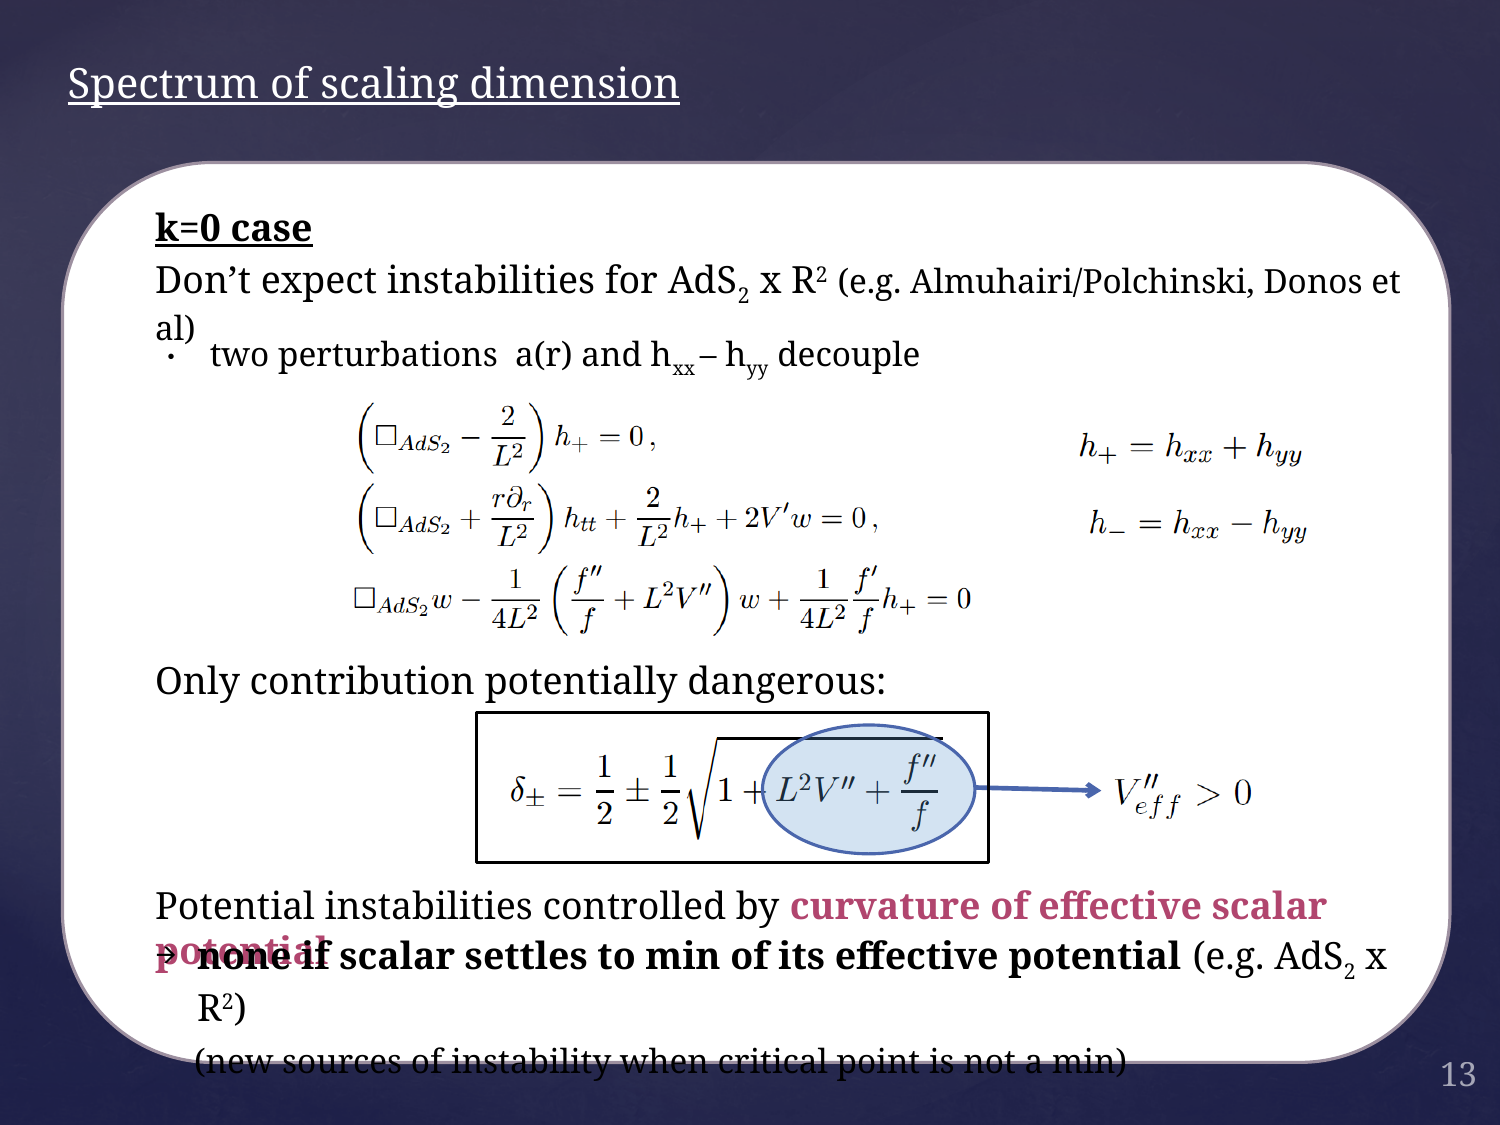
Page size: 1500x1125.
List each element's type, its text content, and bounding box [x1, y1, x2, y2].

text_box [60, 160, 1452, 1065]
picture [500, 724, 950, 855]
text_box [974, 786, 1102, 792]
picture [342, 390, 976, 651]
text_box k=0 case Don’t expect instabilities for AdS2 x R2 (e.g. Almuhairi/Polchinski, Donos et al) [137, 196, 1450, 313]
picture [1063, 411, 1313, 477]
picture [1074, 499, 1313, 550]
slide_number 13 [1425, 1050, 1500, 1100]
text_box Spectrum of scaling dimension [49, 49, 1388, 113]
text_box Potential instabilities controlled by curvature of effective scalar potential [137, 874, 1488, 938]
text_box Only contribution potentially dangerous: [137, 649, 1413, 713]
text_box two perturbations a(r) and hxx – hyy decouple [149, 326, 1038, 388]
text_box [475, 711, 990, 864]
text_box none if scalar settles to min of its effective potential (e.g. AdS2 x R2) (new sources of instability when critical point is not a min) [137, 924, 1413, 1038]
picture [1100, 764, 1263, 826]
